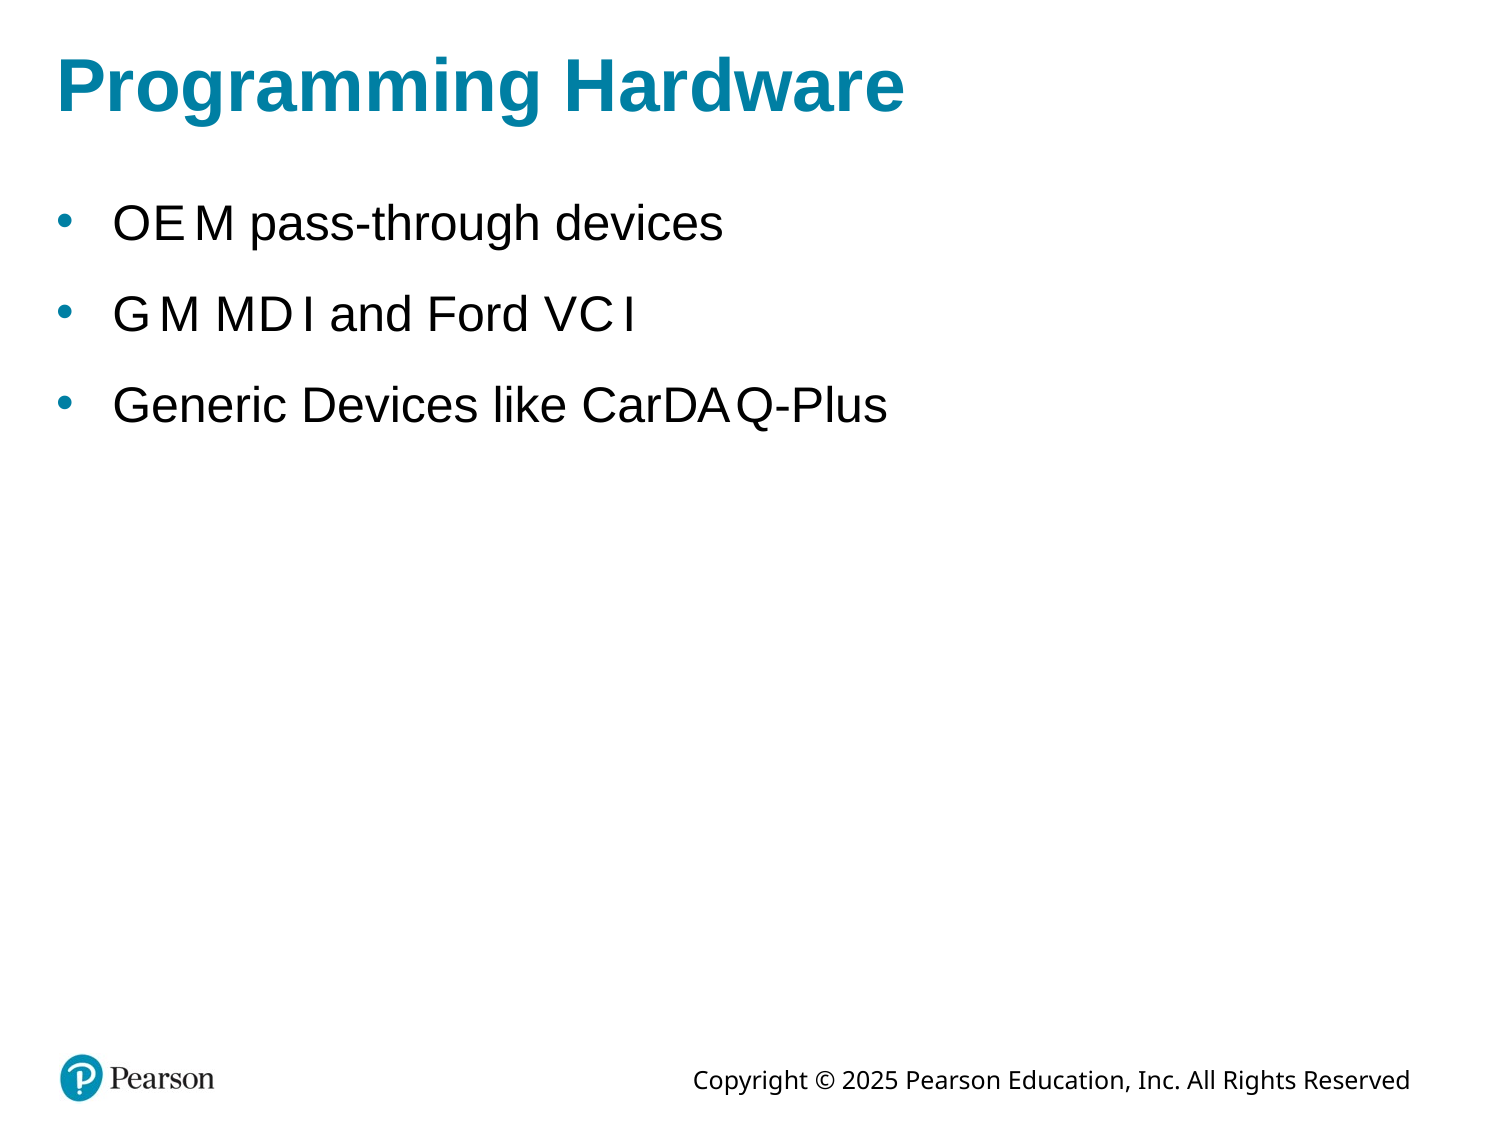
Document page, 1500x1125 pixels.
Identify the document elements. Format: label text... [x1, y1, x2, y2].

list O E M pass-through devices G M M D I and Ford V C I Generic Devices like Car D A Q-Plus [55, 0, 1418, 634]
picture [59, 1053, 215, 1104]
